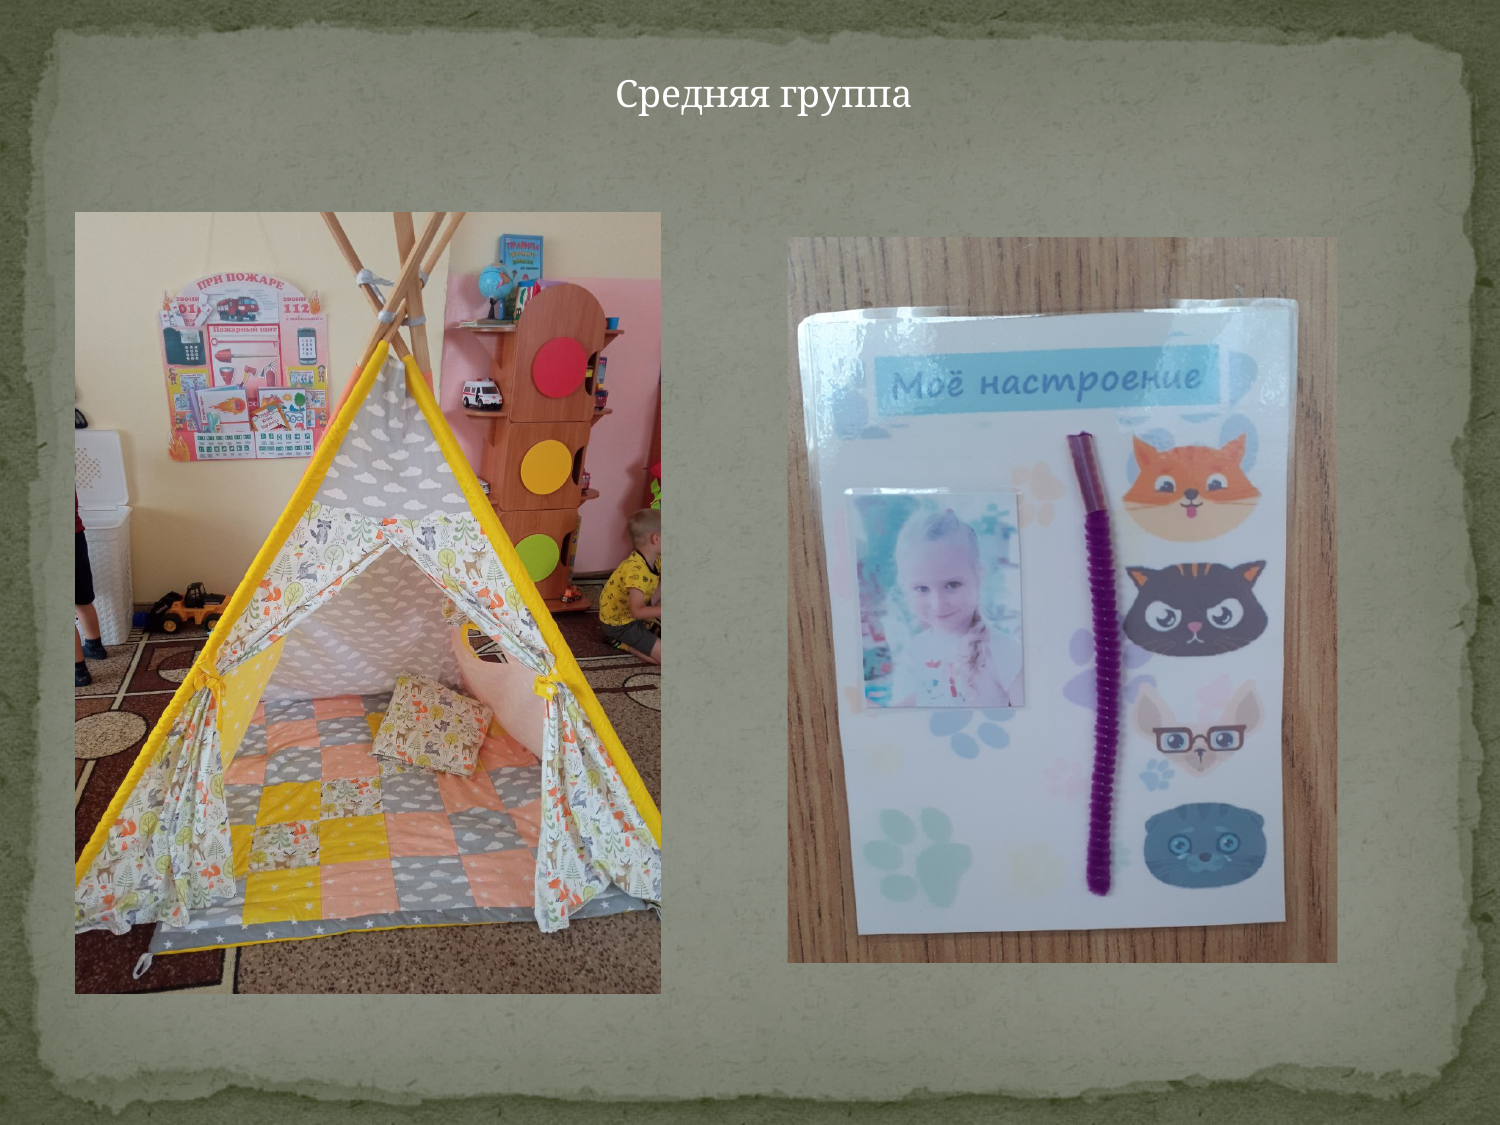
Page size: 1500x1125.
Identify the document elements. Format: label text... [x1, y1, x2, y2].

text_box Средняя группа [600, 62, 928, 123]
picture [75, 212, 661, 994]
picture [701, 237, 1426, 963]
